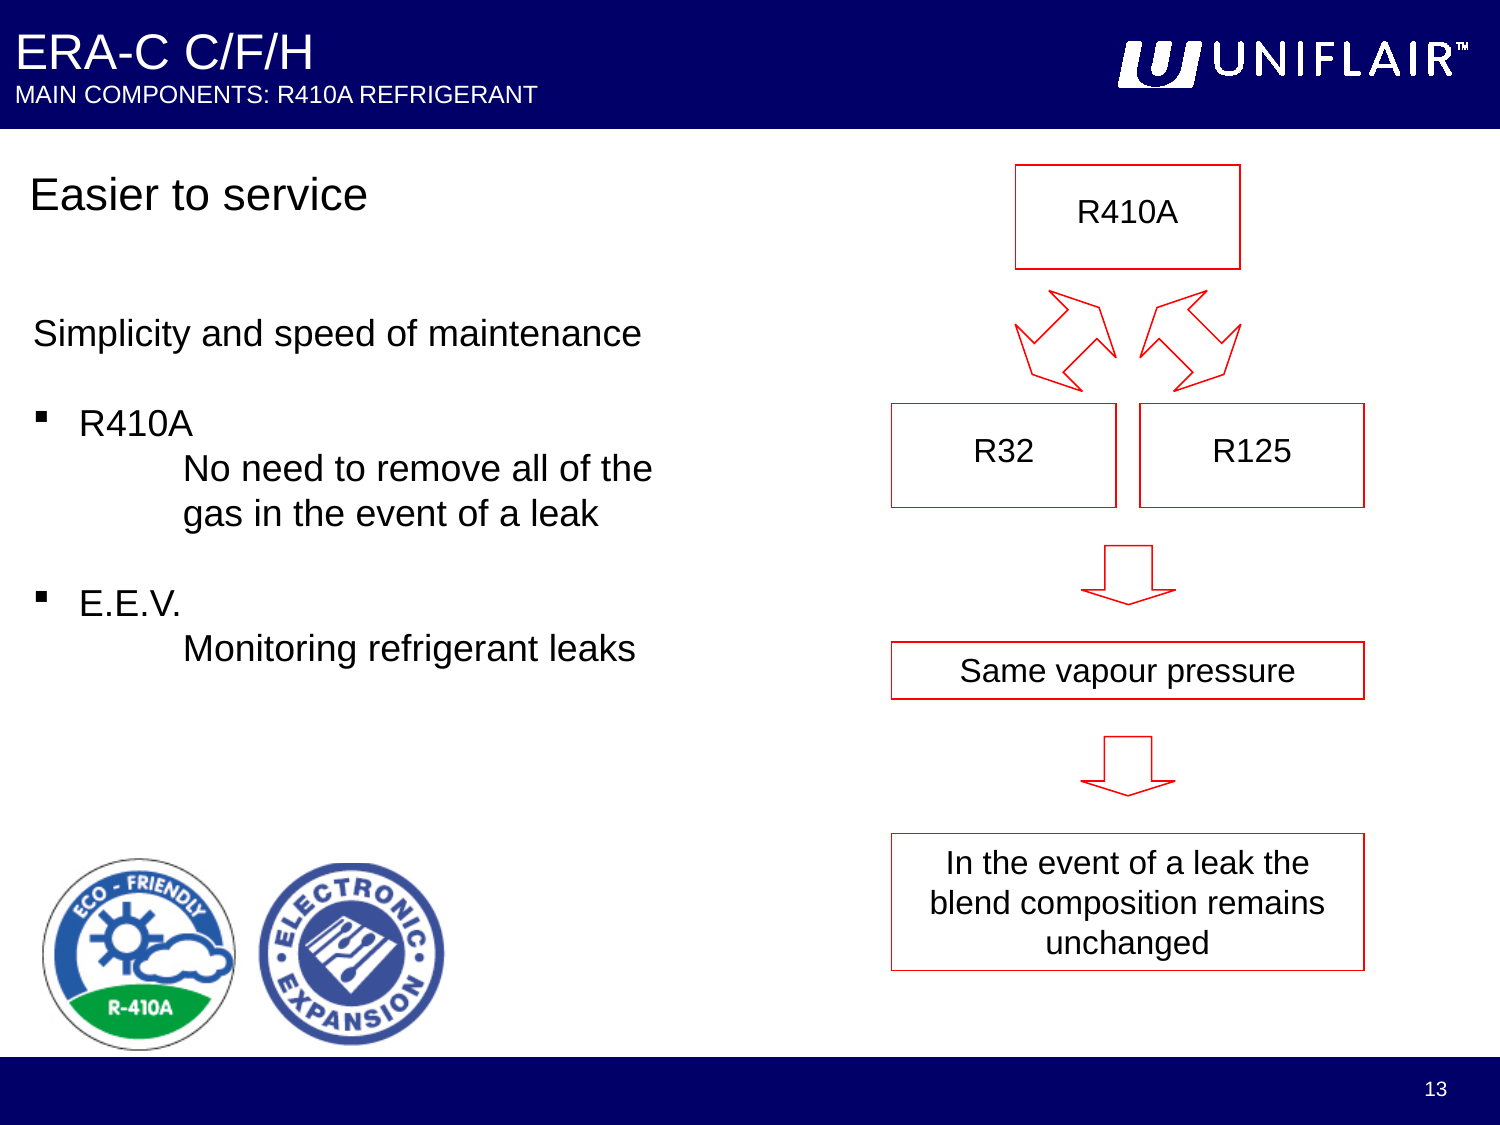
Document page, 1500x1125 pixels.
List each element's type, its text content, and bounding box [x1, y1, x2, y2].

picture [249, 862, 449, 1049]
text_box Simplicity and speed of maintenance R410A No need to remove all of the gas in the event of a leak E.E.V. Monitoring refrigerant leaks [18, 301, 749, 782]
text_box In the event of a leak the blend composition remains unchanged [891, 833, 1364, 971]
text_box Easier to service [14, 156, 748, 337]
picture [38, 853, 242, 1057]
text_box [891, 403, 1365, 508]
text_box [1081, 545, 1176, 605]
text_box Same vapour pressure [891, 642, 1364, 699]
text_box R410A [1015, 165, 1240, 269]
text_box [1015, 290, 1117, 392]
text_box [1140, 290, 1241, 392]
text_box ERA-C C/F/H MAIN COMPONENTS: R410A REFRIGERANT [0, 11, 1075, 117]
text_box [1080, 736, 1176, 796]
